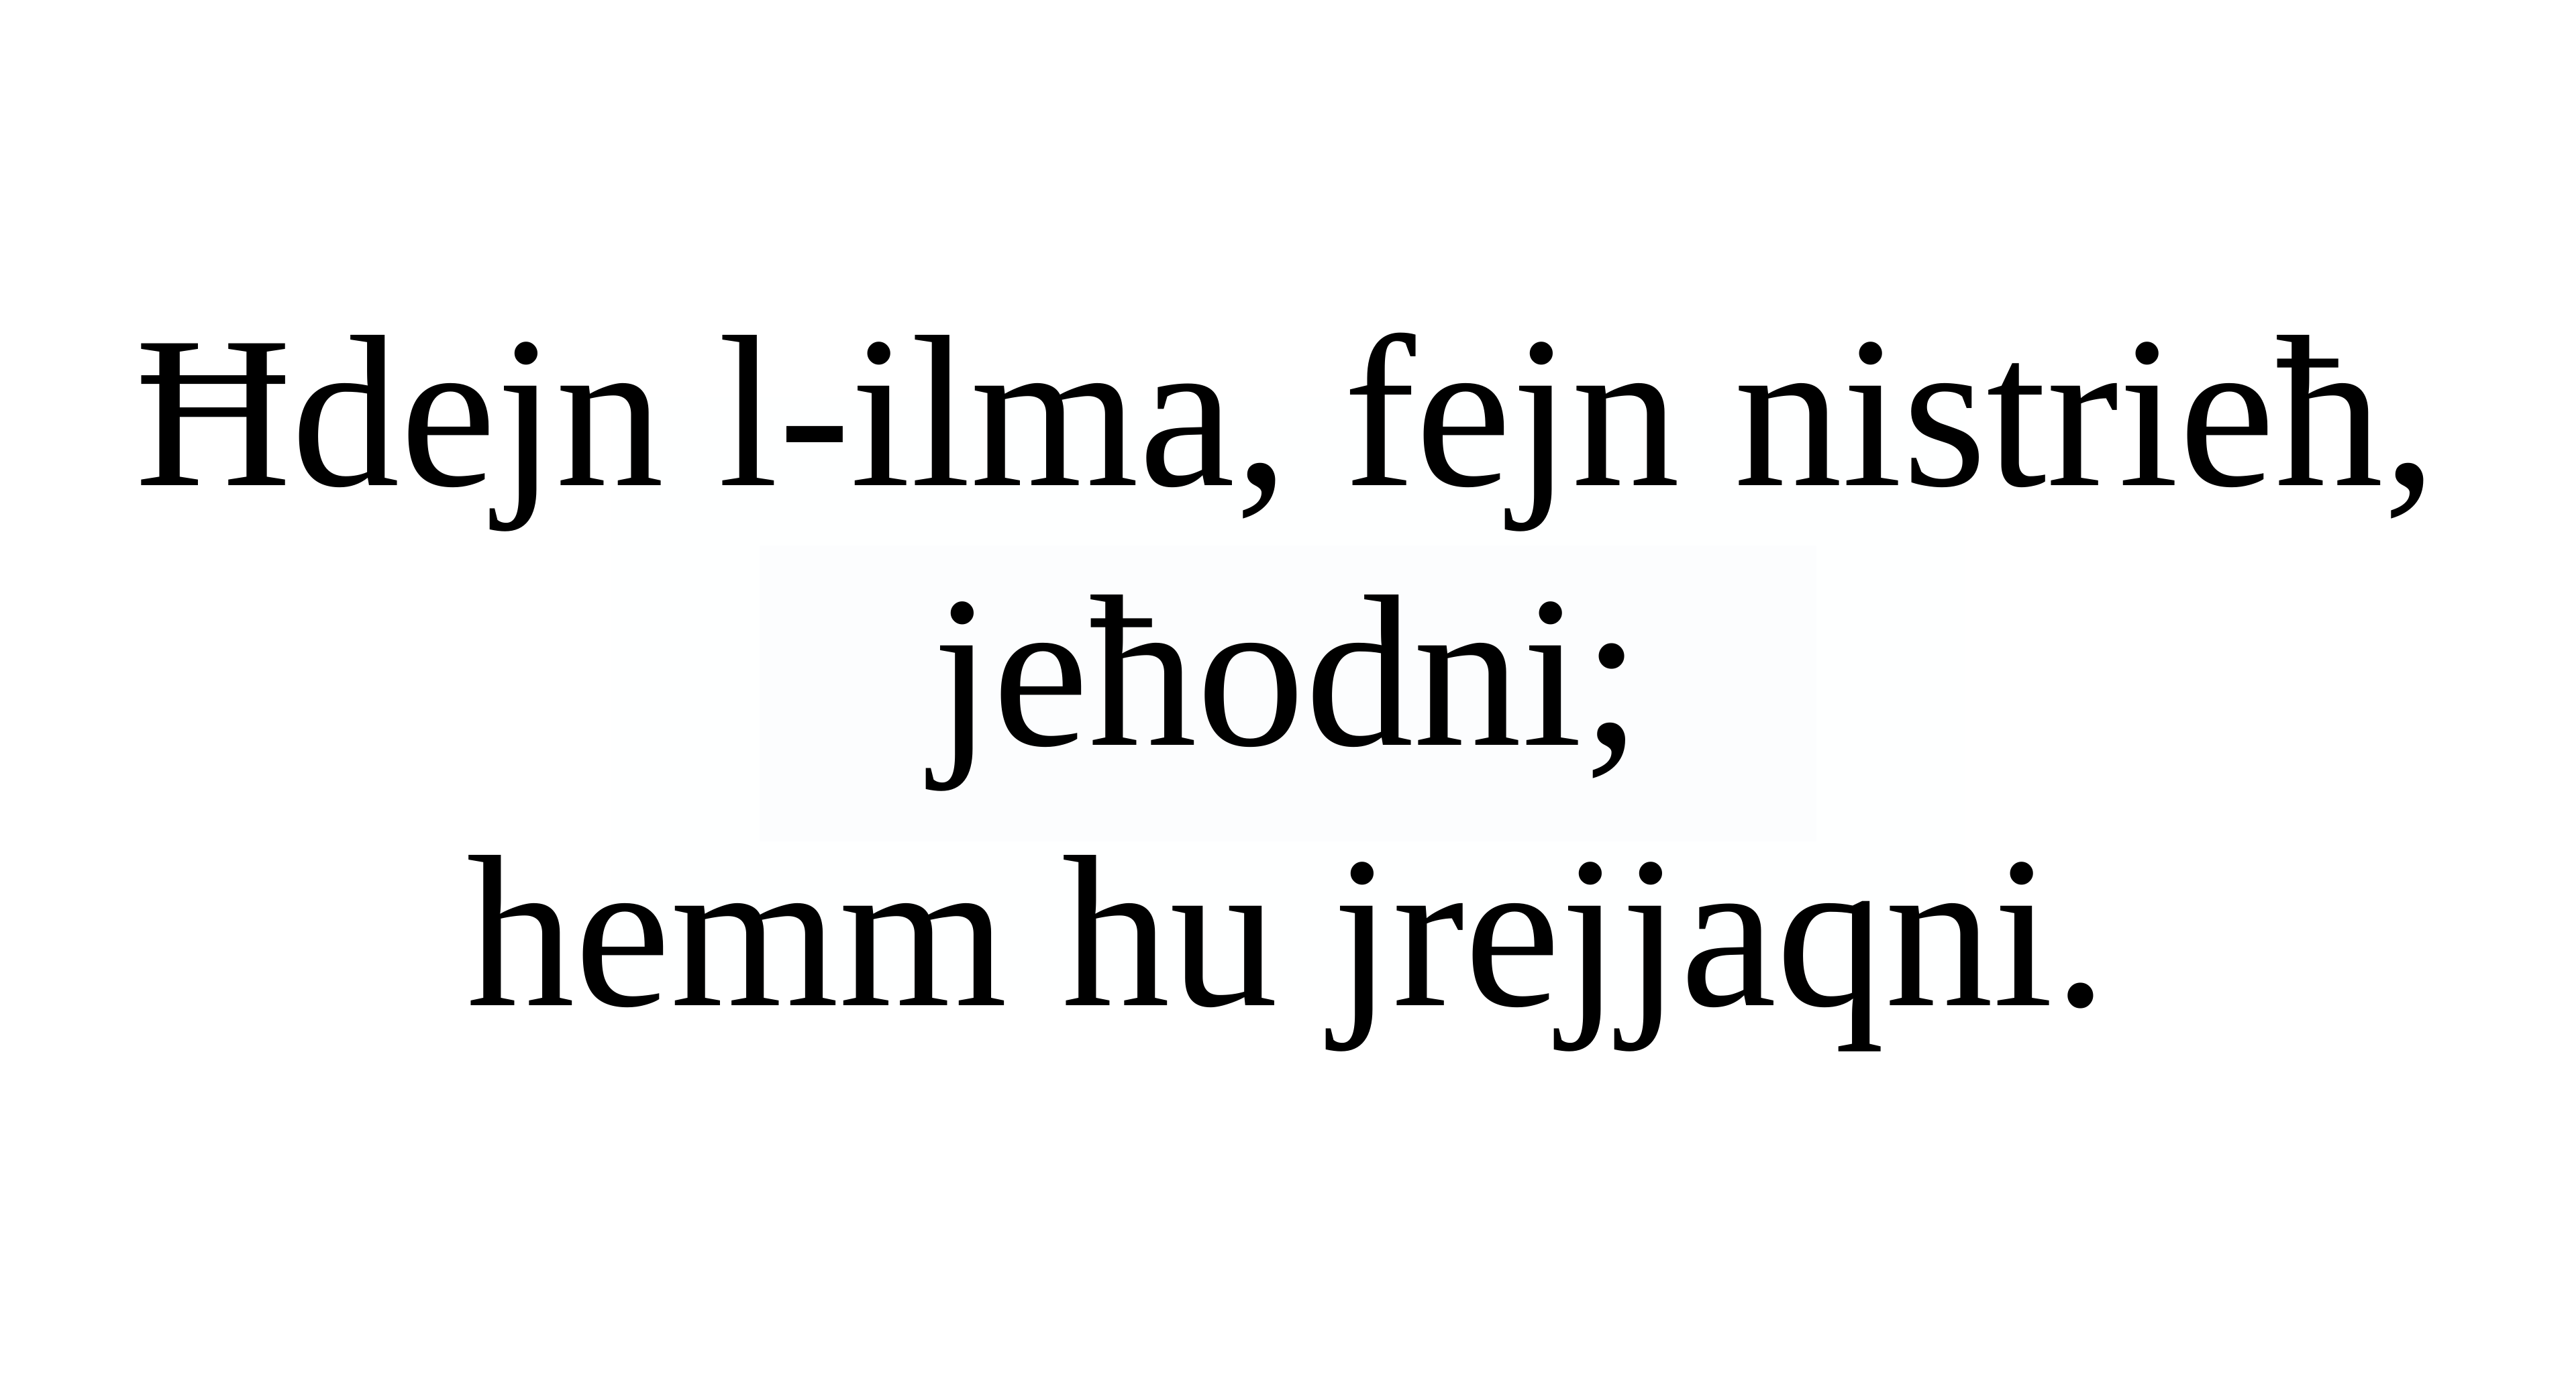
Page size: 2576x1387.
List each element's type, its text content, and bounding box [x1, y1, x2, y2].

text_box Ħdejn l-ilma, fejn nistrieħ, jeħodni; hemm hu jrejjaqni. [74, 257, 2502, 1060]
